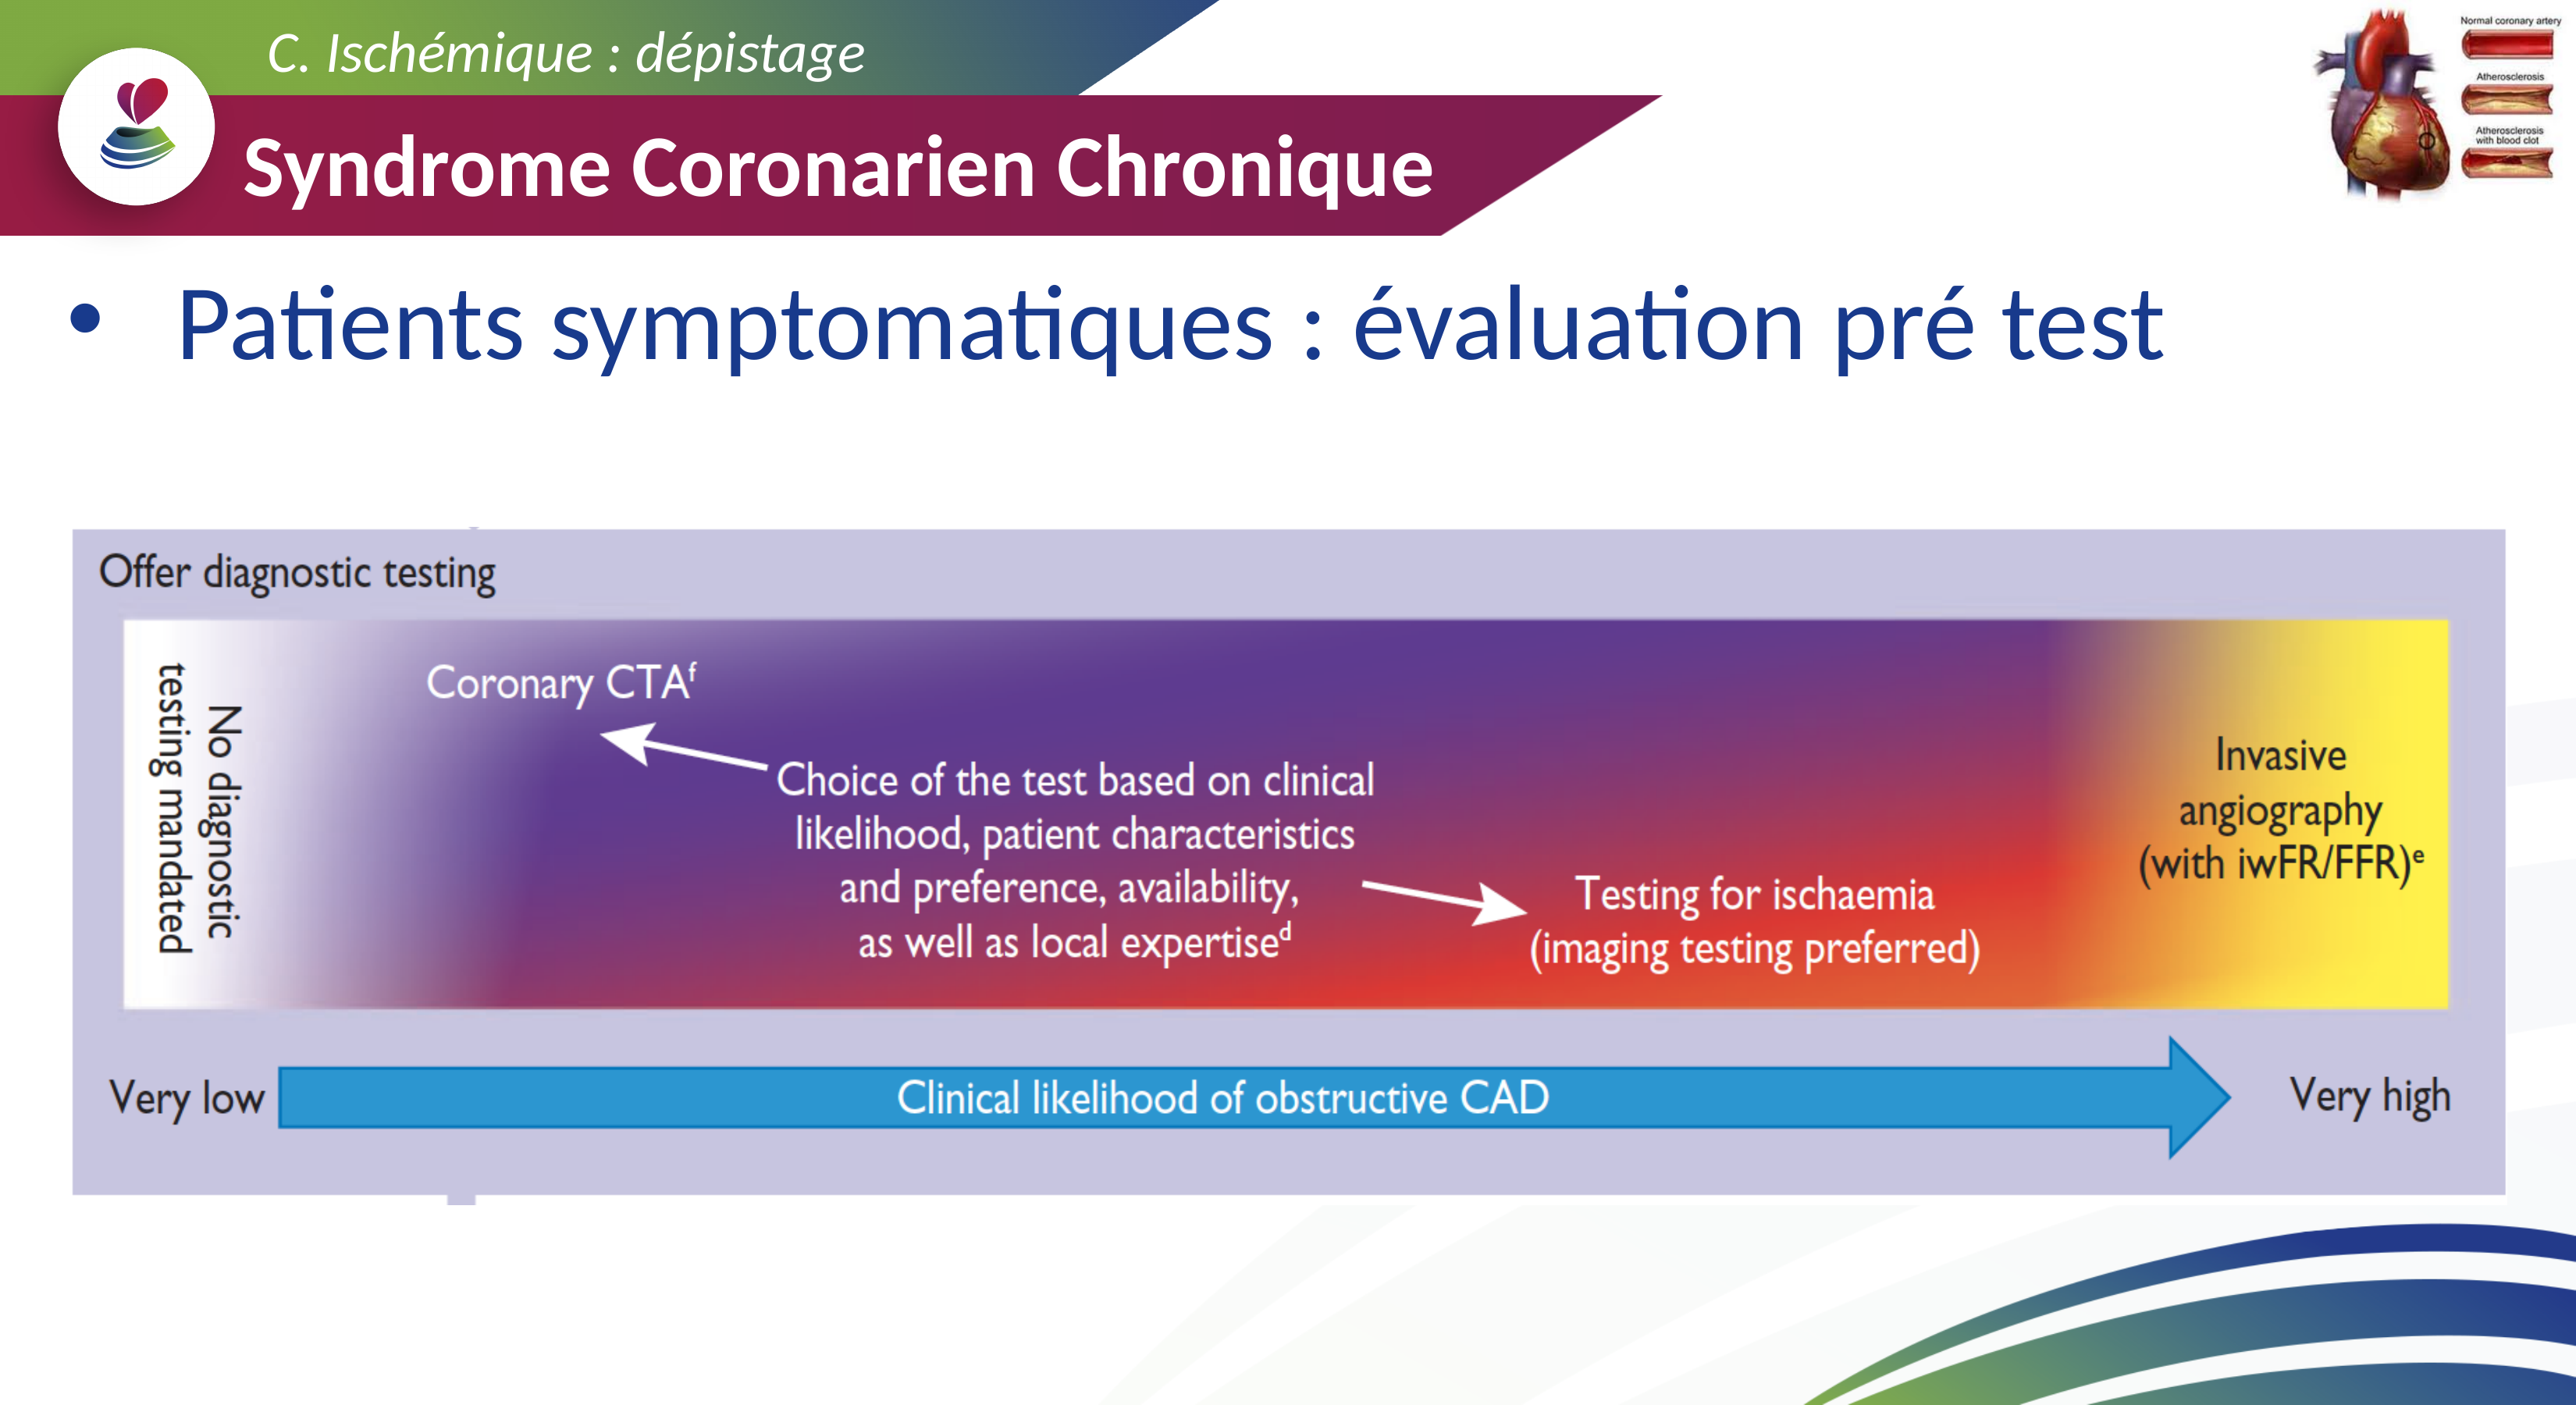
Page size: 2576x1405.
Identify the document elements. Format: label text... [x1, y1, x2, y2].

picture [0, 0, 1695, 236]
picture [2311, 0, 2574, 208]
text_box Patients symptomatiques : évaluation pré test [55, 208, 2425, 387]
picture [69, 527, 2576, 1405]
